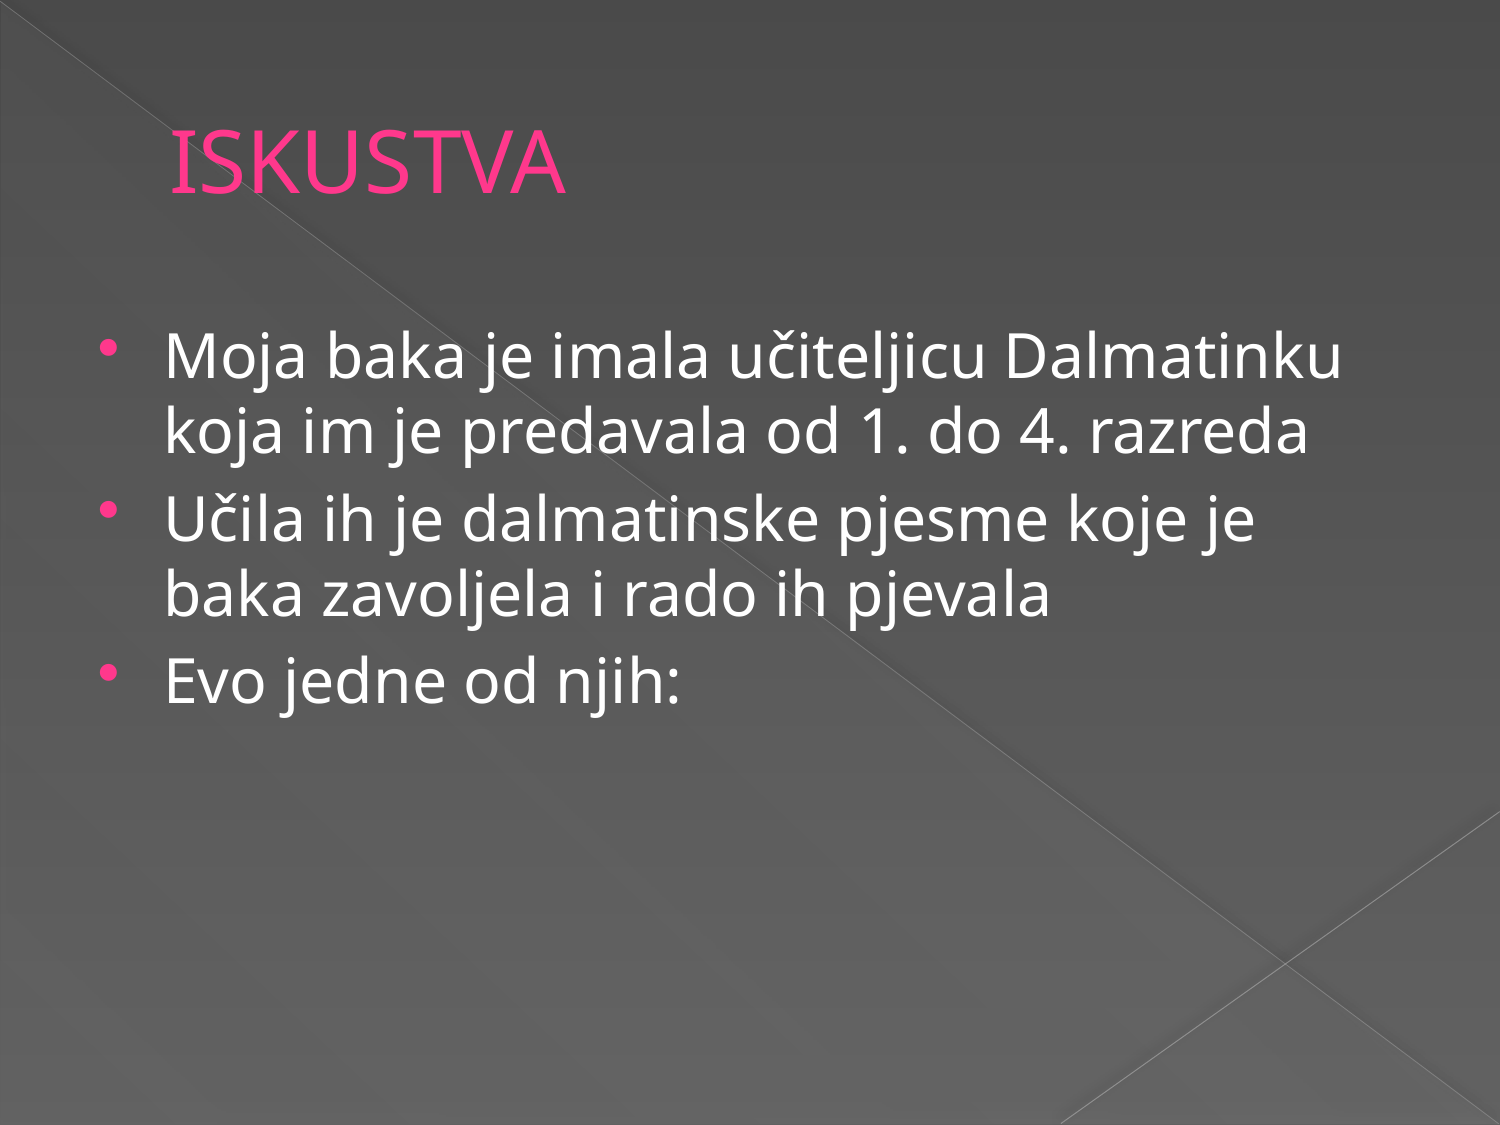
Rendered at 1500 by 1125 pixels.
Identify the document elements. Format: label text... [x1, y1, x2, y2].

list Moja baka je imala učiteljicu Dalmatinku koja im je predavala od 1. do 4. razreda Učila ih je dalmatinske pjesme koje je baka zavoljela i rado ih pjevala Evo jedne od njih: [75, 308, 1425, 1059]
title ISKUSTVA [75, 43, 1425, 274]
